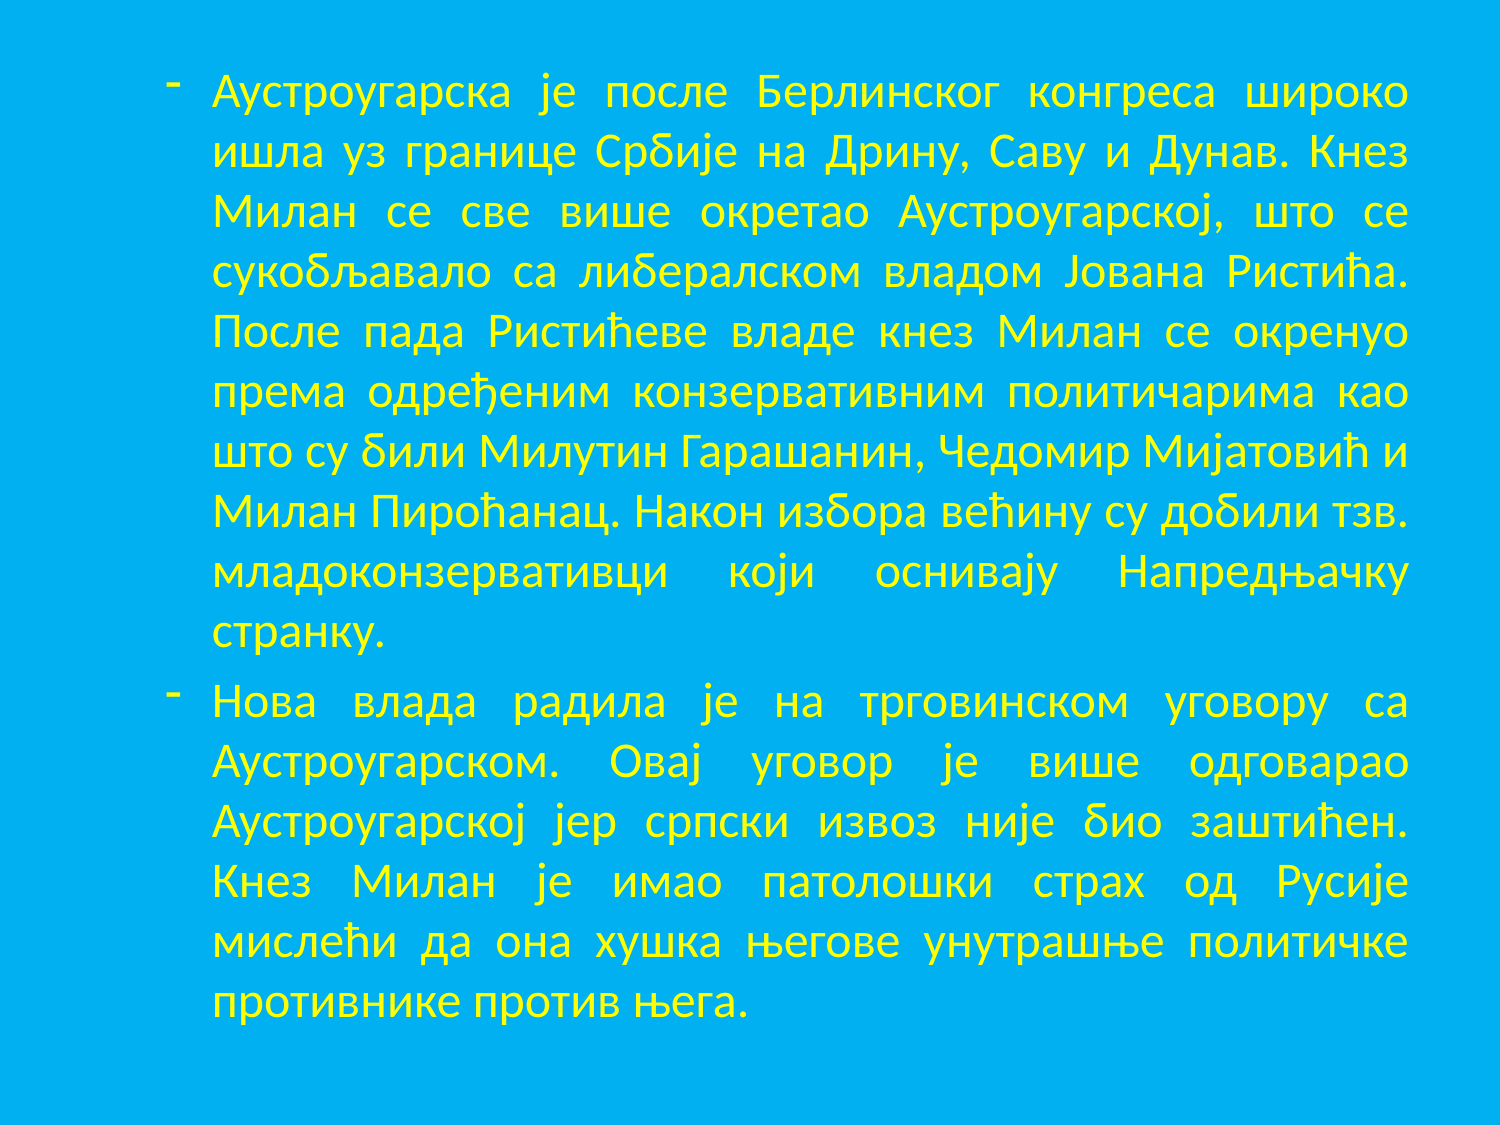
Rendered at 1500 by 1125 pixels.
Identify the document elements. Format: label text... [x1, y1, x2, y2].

list Аустроугарска је после Берлинског конгреса широко ишла уз границе Србије на Дрину, Саву и Дунав. Кнез Милан се све више окретао Аустроугарској, што се сукобљавало са либералском владом Јована Ристића. После пада Ристићеве владе кнез Милан се окренуо према одређеним конзервативним политичарима као што су били Милутин Гарашанин, Чедомир Мијатовић и Милан Пироћанац. Након избора већину су добили тзв. младоконзервативци који оснивају Напредњачку странку. Нова влада радила је на трговинском уговору са Аустроугарском. Овај уговор је више одговарао Аустроугарској јер српски извоз није био заштићен. Кнез Милан је имао патолошки страх од Русије мислећи да она хушка његове унутрашње политичке противнике против њега. [75, 50, 1425, 1063]
